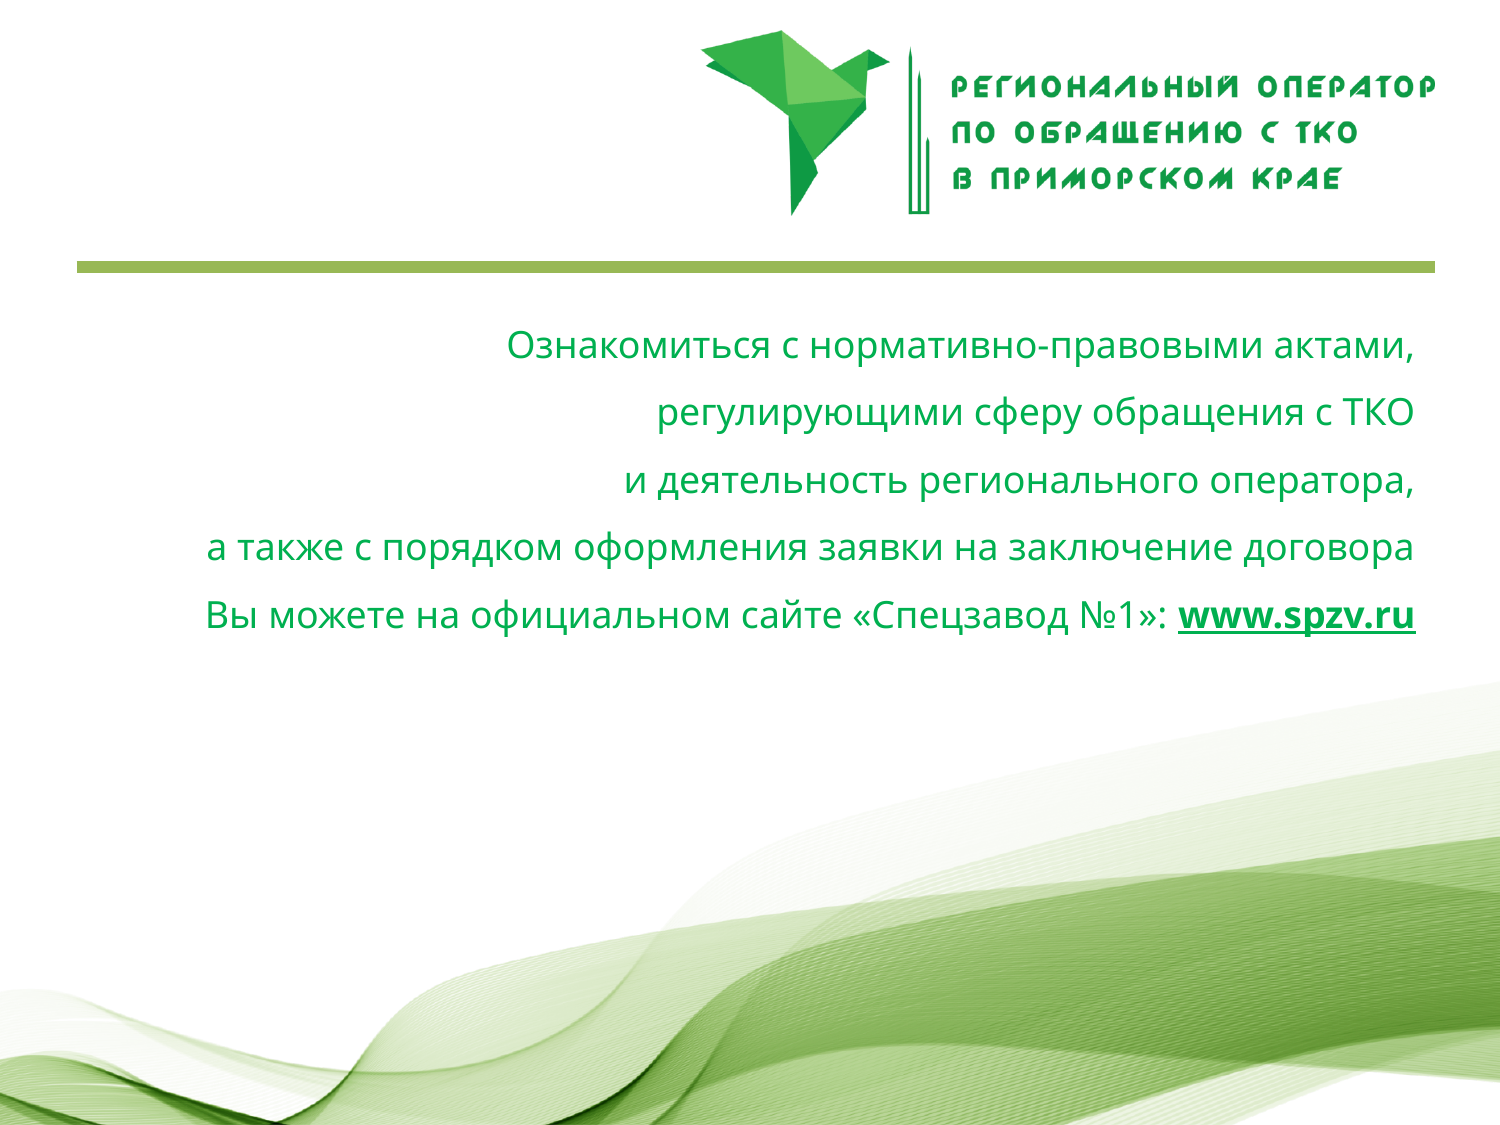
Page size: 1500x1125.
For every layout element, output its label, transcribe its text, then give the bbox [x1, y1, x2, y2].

picture [700, 30, 1436, 216]
subtitle Ознакомиться с нормативно-правовыми актами, регулирующими сферу обращения с ТКО и деятельность регионального оператора, а также с порядком оформления заявки на заключение договора Вы можете на официальном сайте «Спецзавод №1»: www.spzv.ru [125, 290, 1431, 563]
picture [0, 680, 1500, 1125]
